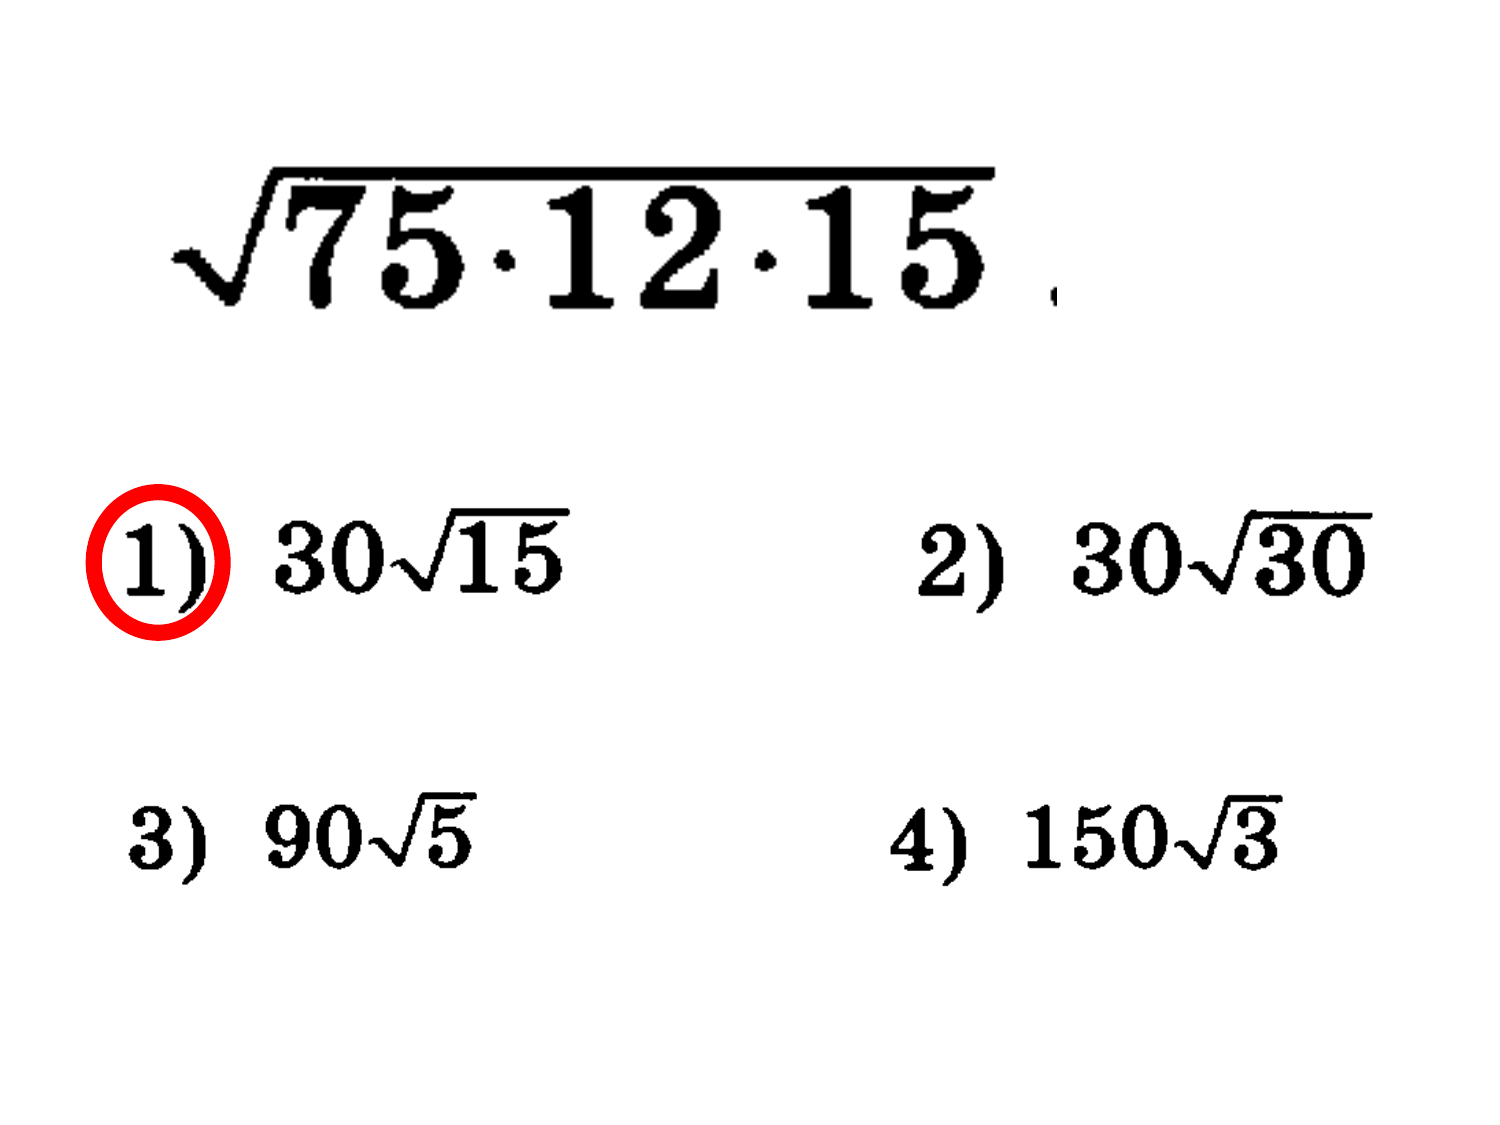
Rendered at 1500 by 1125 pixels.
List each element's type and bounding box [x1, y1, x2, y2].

picture [70, 714, 1317, 944]
picture [46, 423, 1454, 701]
list [163, 93, 1057, 387]
